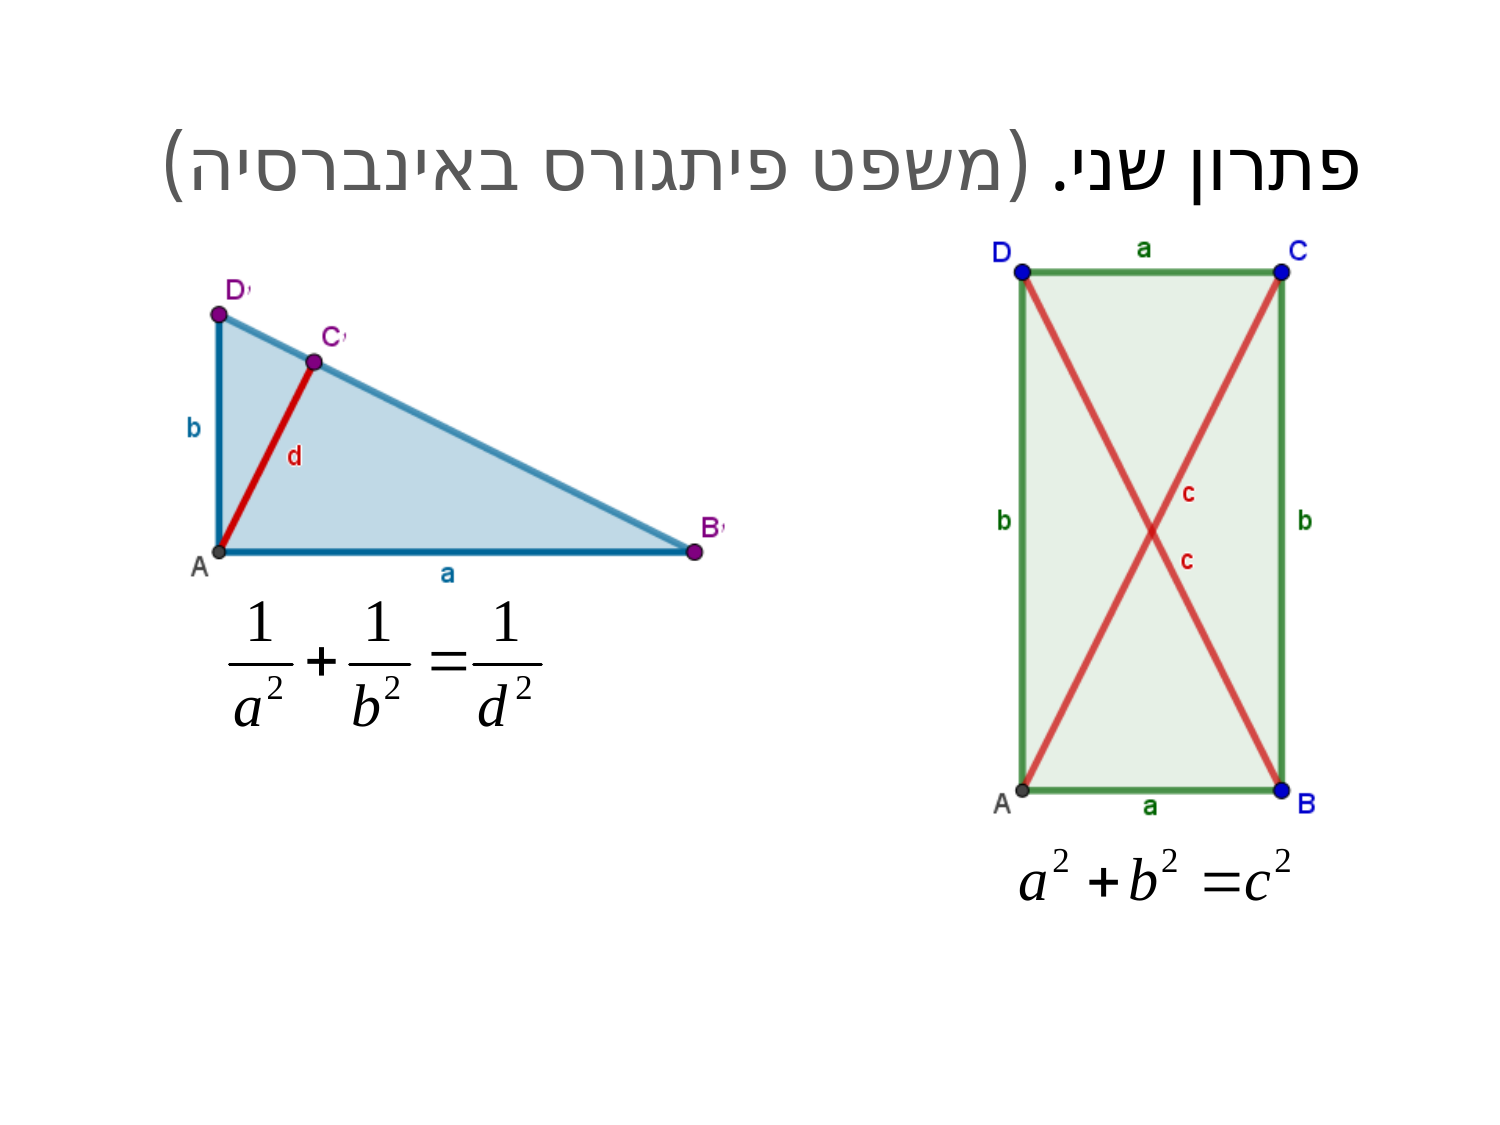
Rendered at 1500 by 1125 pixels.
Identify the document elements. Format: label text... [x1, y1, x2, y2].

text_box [1009, 833, 1302, 916]
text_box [219, 606, 555, 740]
picture [170, 266, 742, 598]
text_box פתרון שני. (משפט פיתגורס באינברסיה) [135, 67, 1390, 256]
picture [985, 231, 1326, 831]
